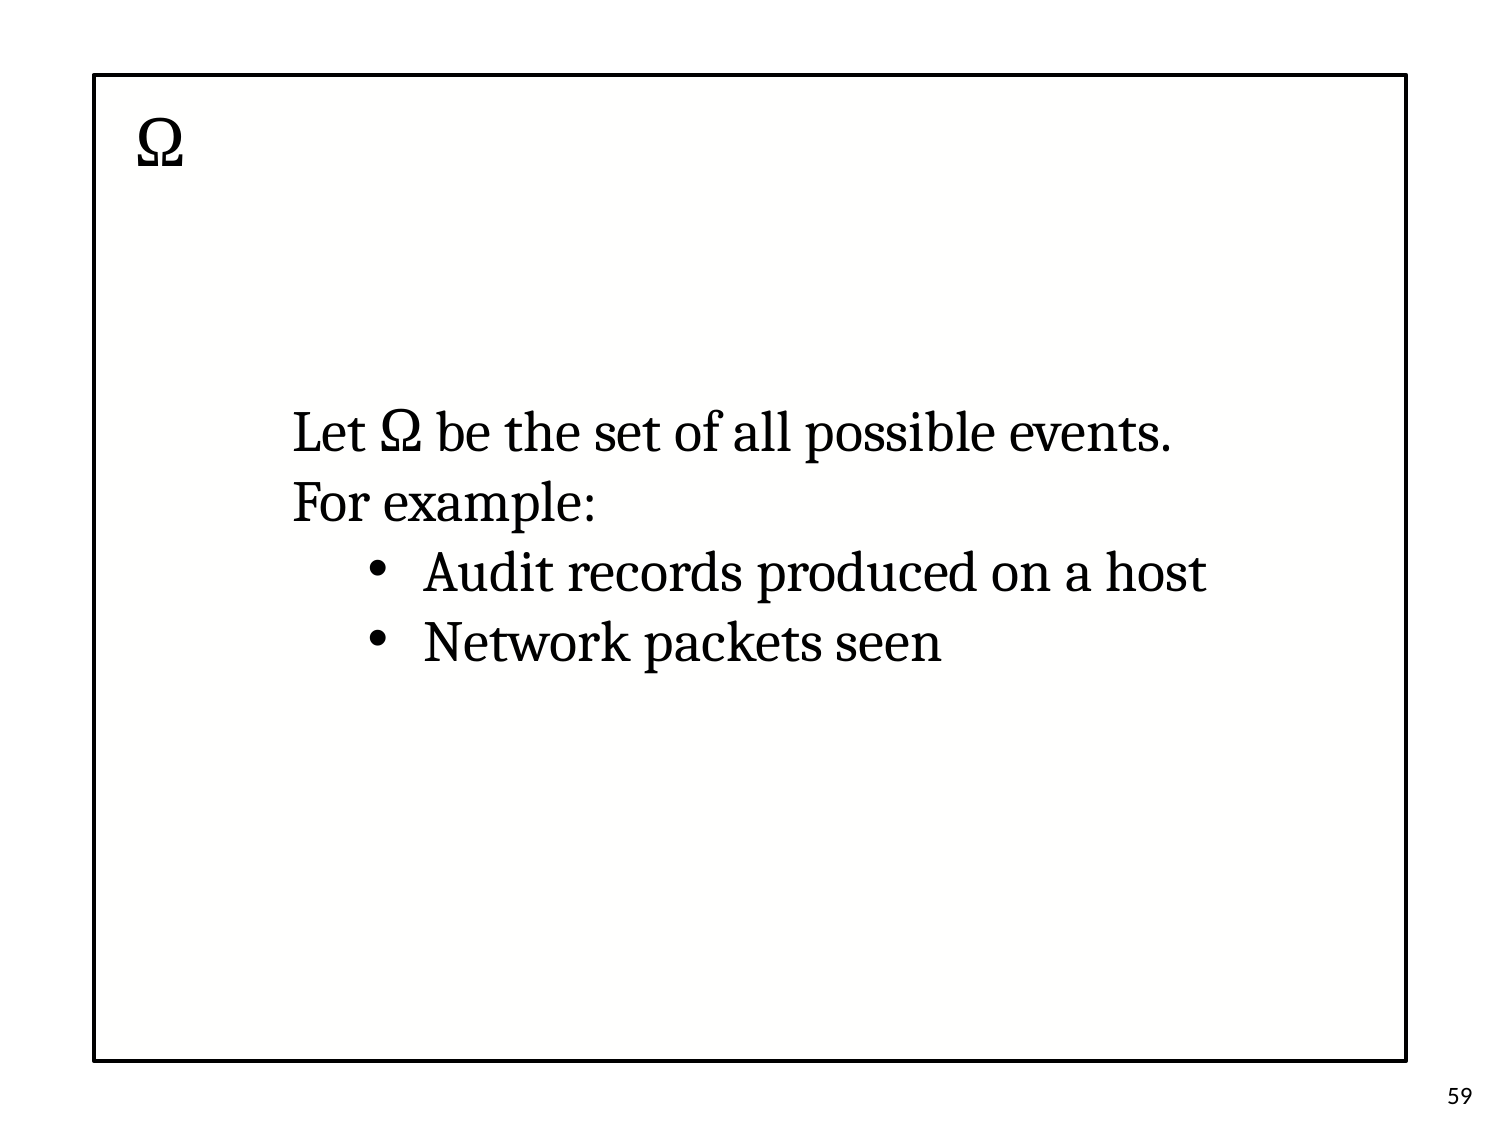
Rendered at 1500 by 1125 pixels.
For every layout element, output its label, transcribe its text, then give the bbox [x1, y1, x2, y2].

text_box Ω [135, 99, 186, 180]
slide_number 59 [1137, 1065, 1488, 1125]
text_box Let Ω be the set of all possible events. For example: Audit records produced on a host Network packets seen [92, 73, 1408, 1063]
